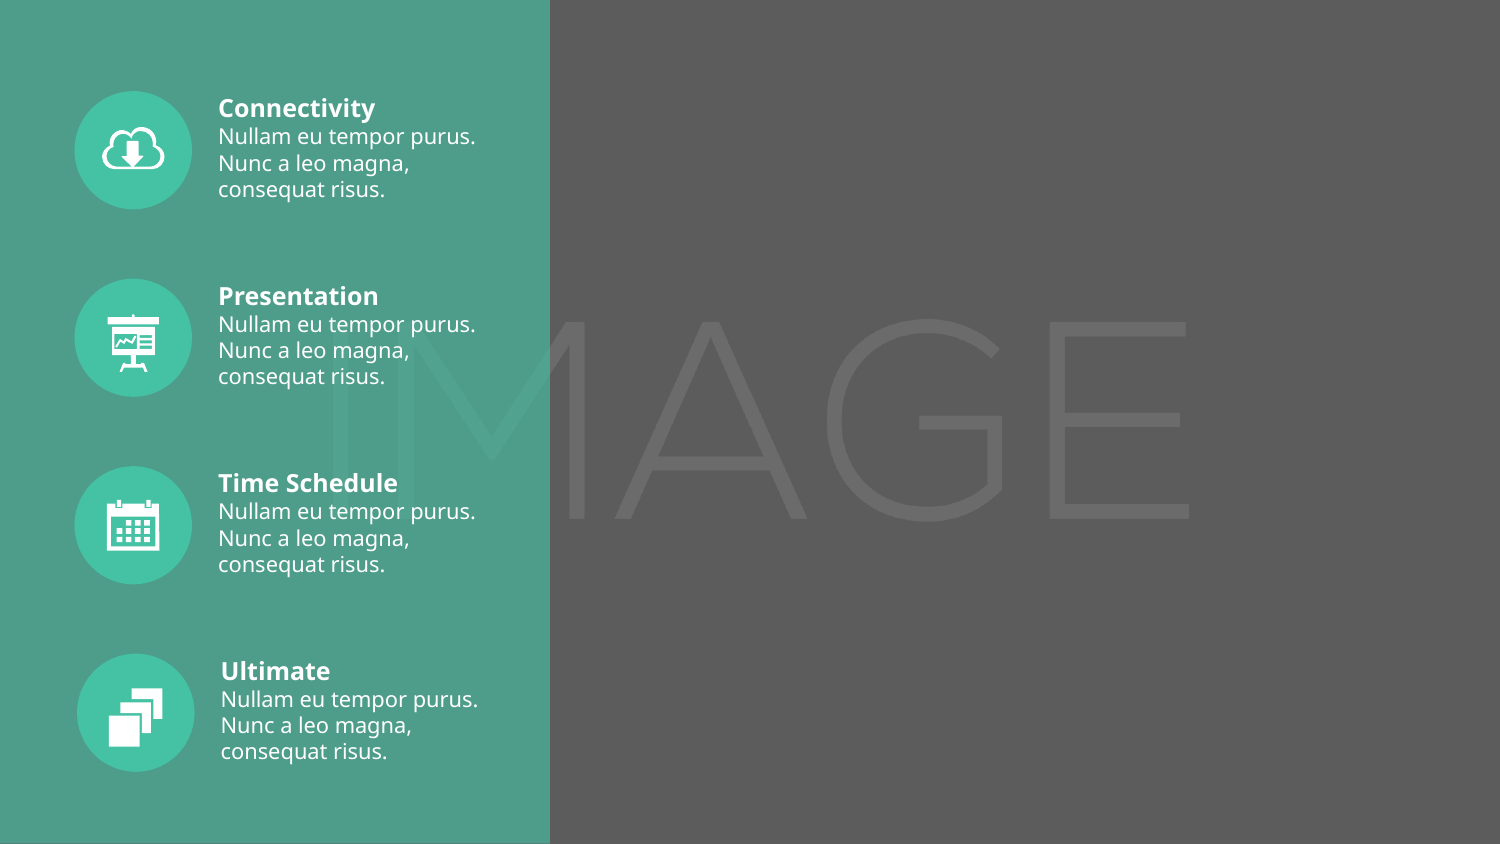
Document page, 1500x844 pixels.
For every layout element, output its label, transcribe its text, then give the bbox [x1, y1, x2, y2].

picture [552, 0, 1500, 844]
text_box Ultimate Nullam eu tempor purus. Nunc a leo magna, consequat risus. [213, 621, 513, 768]
text_box [74, 651, 197, 774]
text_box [106, 499, 160, 551]
text_box Connectivity Nullam eu tempor purus. Nunc a leo magna, consequat risus. [210, 59, 508, 206]
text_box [108, 688, 163, 747]
text_box Time Schedule Nullam eu tempor purus. Nunc a leo magna, consequat risus. [210, 434, 510, 581]
text_box [0, 0, 552, 844]
text_box Presentation Nullam eu tempor purus. Nunc a leo magna, consequat risus. [210, 246, 508, 393]
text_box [107, 313, 160, 373]
text_box [72, 89, 195, 212]
text_box [72, 276, 195, 399]
text_box [102, 127, 165, 170]
text_box [72, 464, 195, 587]
